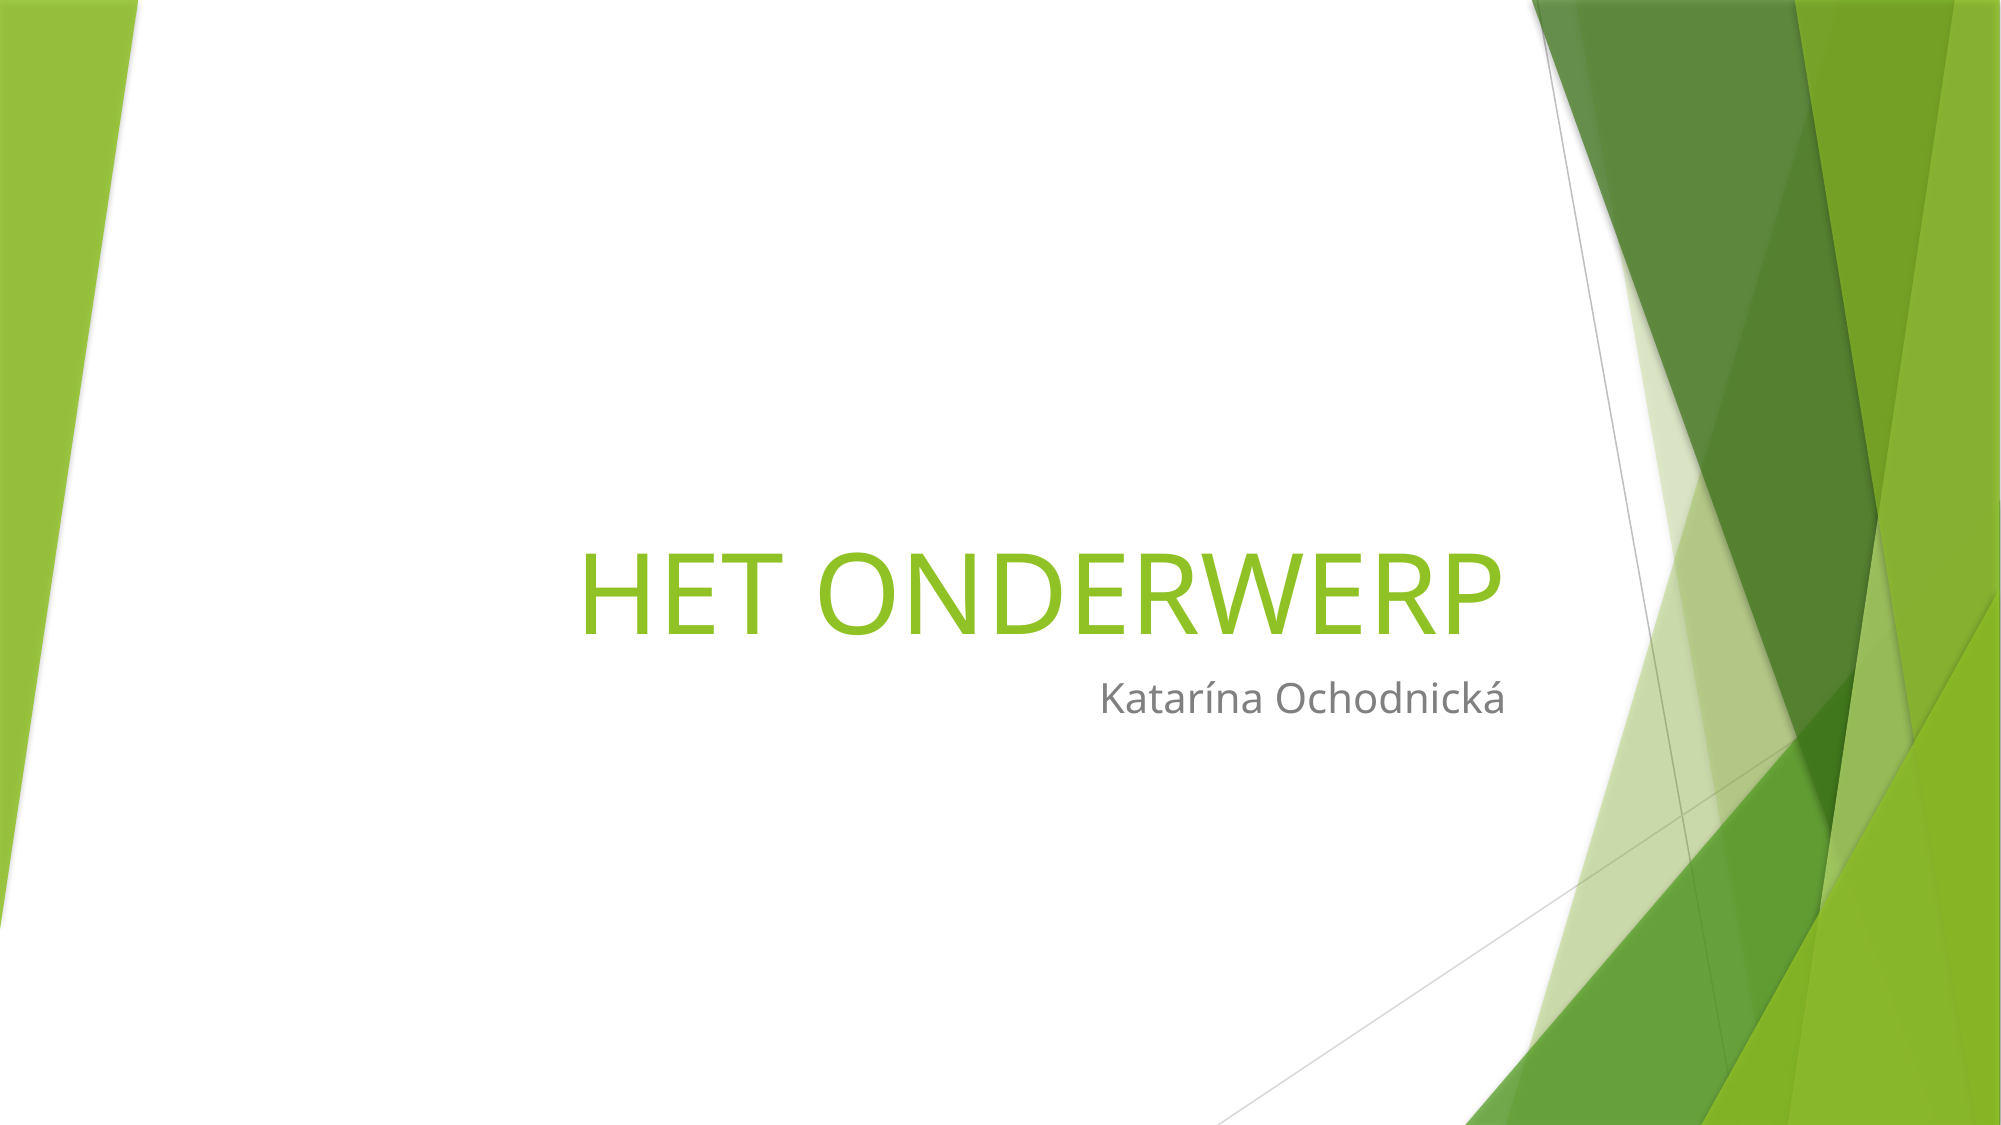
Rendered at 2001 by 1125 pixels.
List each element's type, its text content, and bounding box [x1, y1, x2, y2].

subtitle Katarína Ochodnická [247, 664, 1522, 845]
title HET ONDERWERP [247, 394, 1522, 664]
